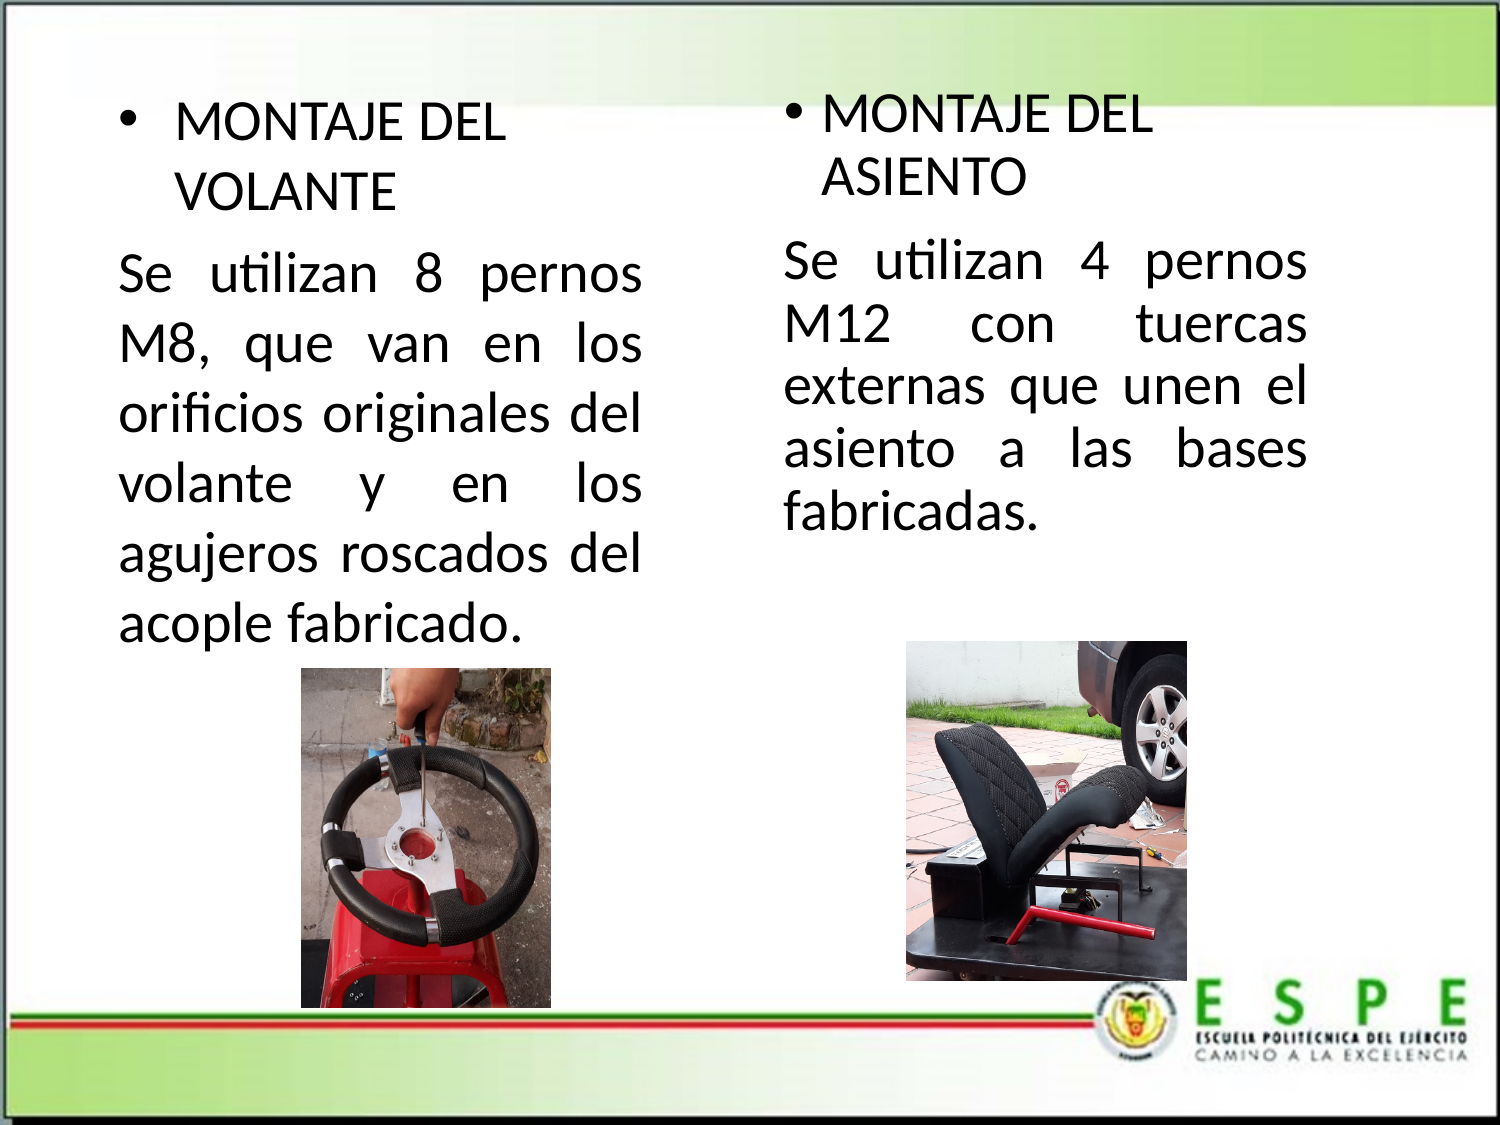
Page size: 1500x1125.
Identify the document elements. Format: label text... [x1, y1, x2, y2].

picture [0, 0, 1500, 1125]
text_box MONTAJE DEL ASIENTO Se utilizan 4 pernos M12 con tuercas externas que unen el asiento a las bases fabricadas. [768, 74, 1324, 1065]
list MONTAJE DEL VOLANTE Se utilizan 8 pernos M8, que van en los orificios originales del volante y en los agujeros roscados del acople fabricado. [103, 75, 659, 1065]
